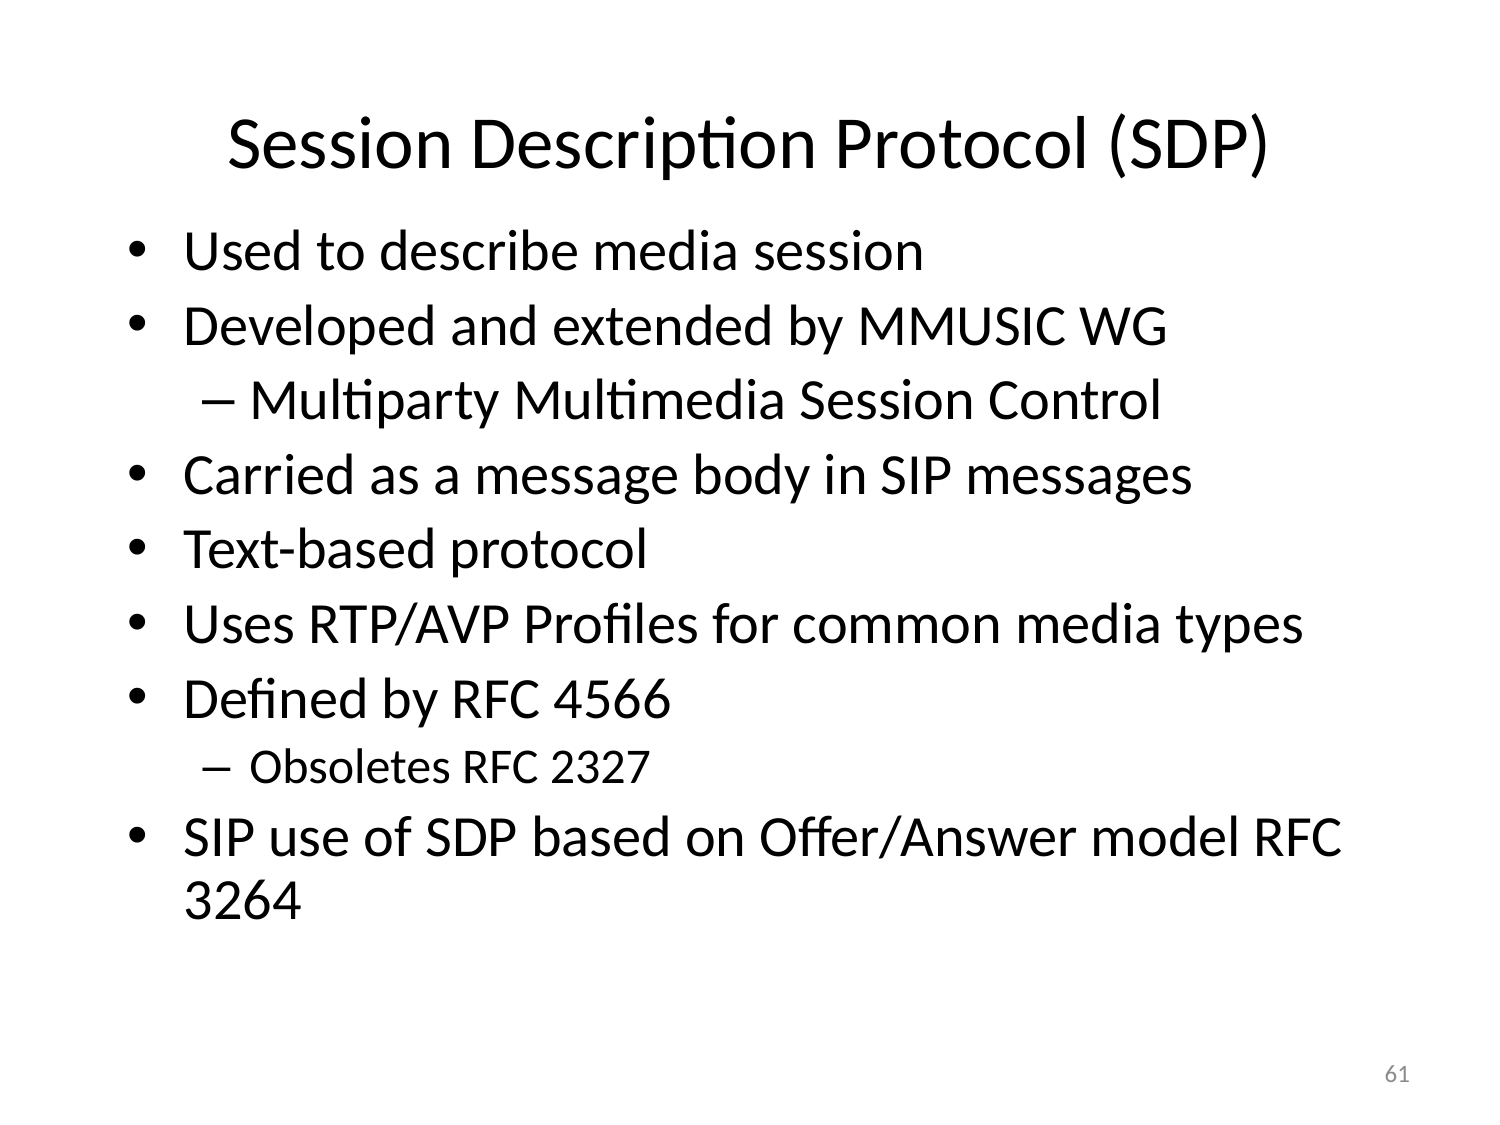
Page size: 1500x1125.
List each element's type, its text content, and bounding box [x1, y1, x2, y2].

slide_number 61 [1074, 1042, 1425, 1103]
list Used to describe media session Developed and extended by MMUSIC WG Multiparty Multimedia Session Control Carried as a message body in SIP messages Text-based protocol Uses RTP/AVP Profiles for common media types Defined by RFC 4566 Obsoletes RFC 2327 SIP use of SDP based on Offer/Answer model RFC 3264 [112, 212, 1388, 1023]
title Session Description Protocol (SDP) [74, 44, 1426, 233]
